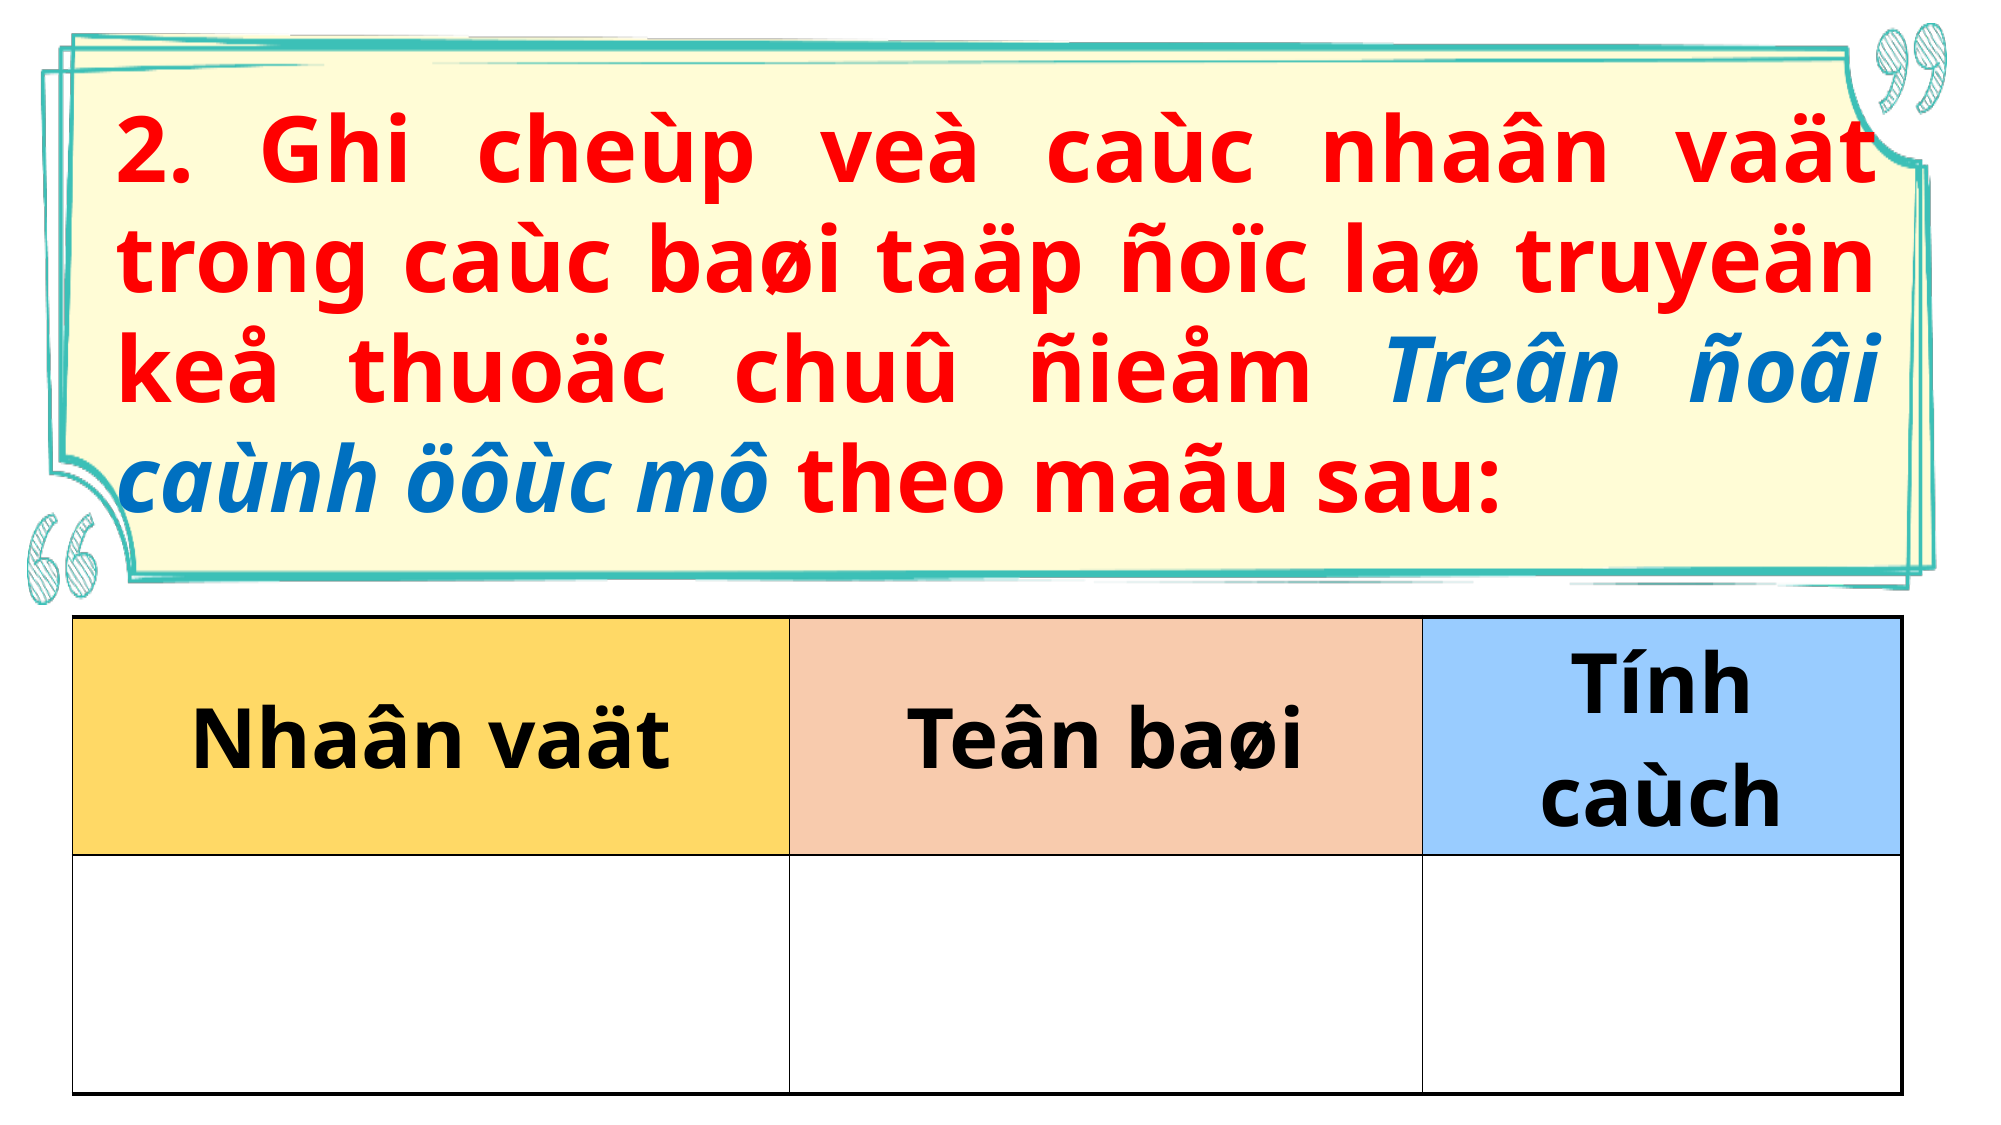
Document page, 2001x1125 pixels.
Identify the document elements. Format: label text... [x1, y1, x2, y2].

table_cell [1423, 856, 1900, 1092]
table_cell [73, 856, 789, 1092]
table_header Tính caùch [1423, 619, 1900, 854]
table_header Nhaân vaät [73, 619, 789, 854]
table_cell [790, 856, 1422, 1092]
table_header Teân baøi [790, 619, 1422, 854]
picture [27, 22, 1947, 605]
